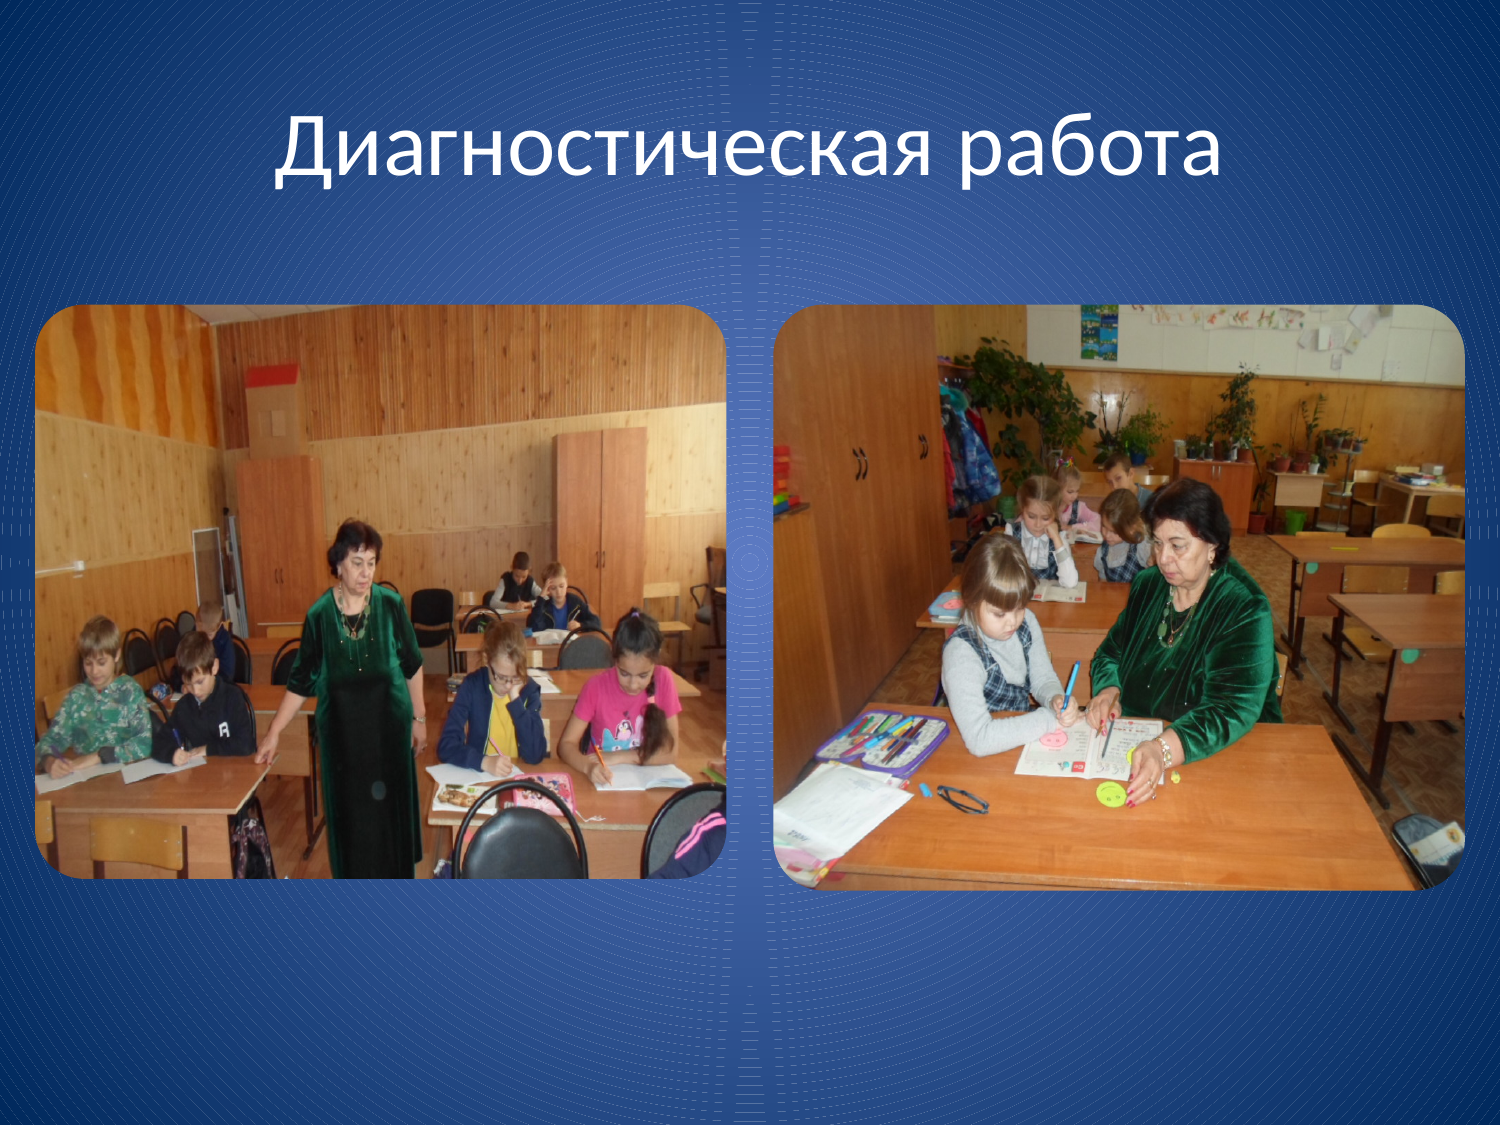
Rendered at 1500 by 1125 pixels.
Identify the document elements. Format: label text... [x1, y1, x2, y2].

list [34, 304, 727, 880]
picture [773, 304, 1466, 891]
title Диагностическая работа [75, 45, 1425, 233]
